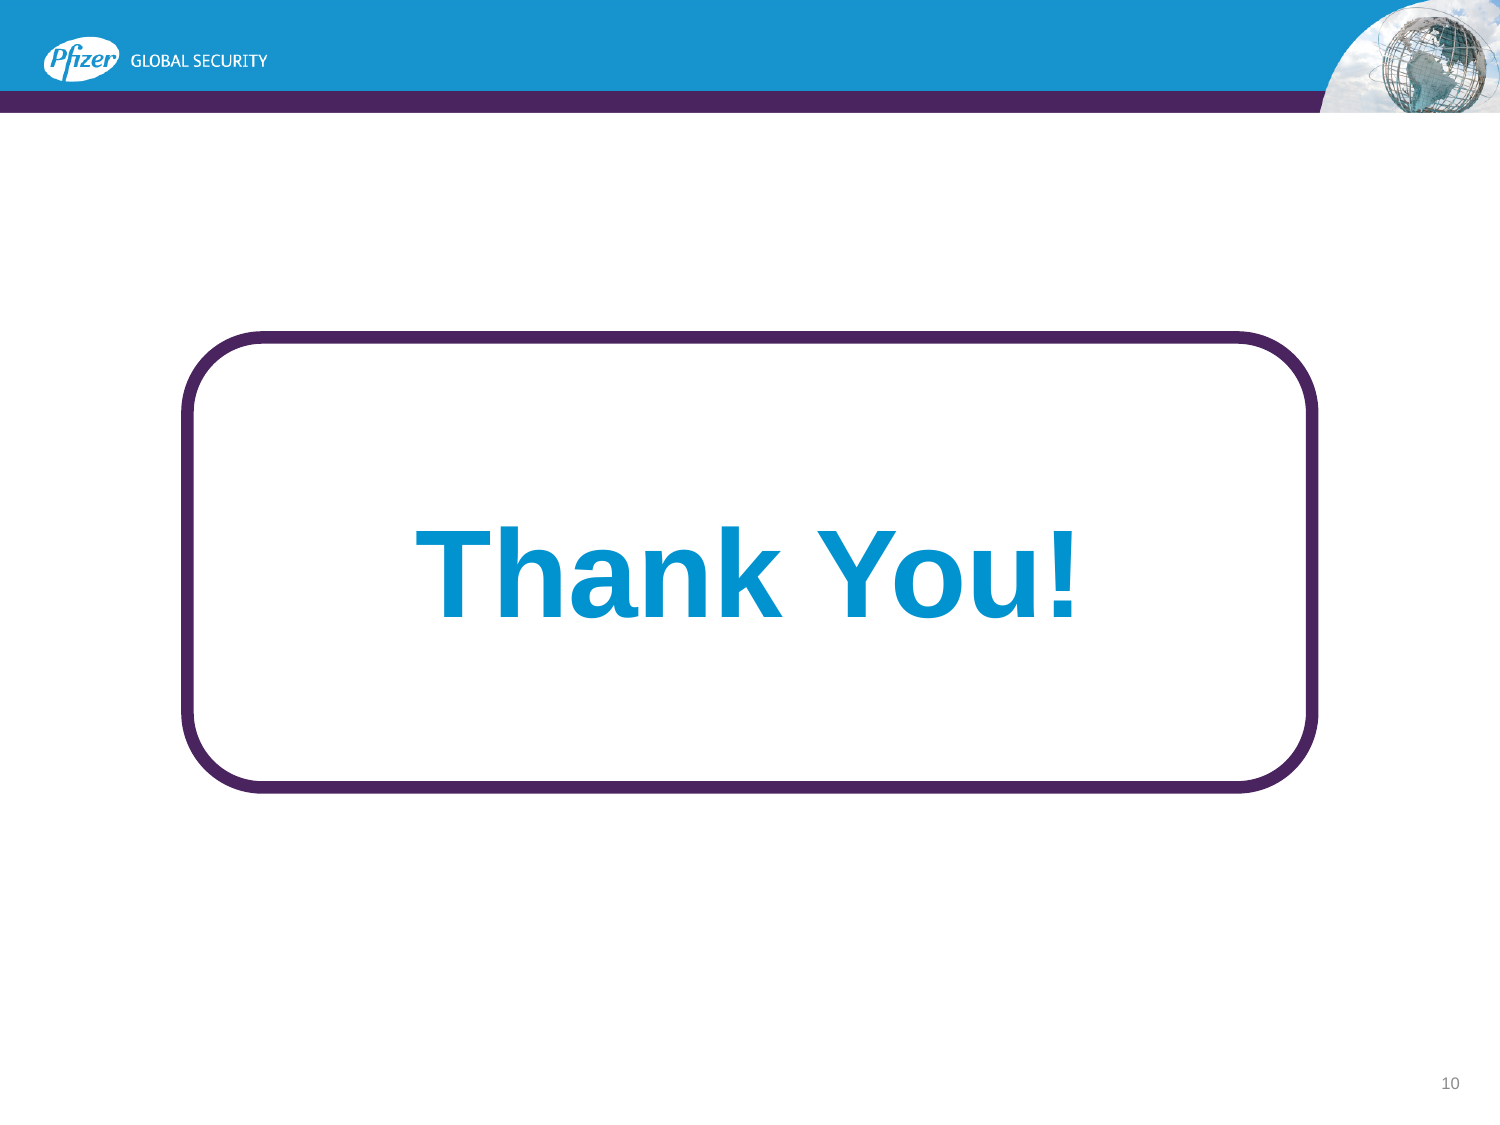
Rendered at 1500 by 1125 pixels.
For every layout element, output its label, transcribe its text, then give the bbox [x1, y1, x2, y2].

slide_number 10 [1125, 1052, 1475, 1113]
text_box [187, 337, 1313, 788]
picture [0, 0, 1500, 113]
text_box Thank You! [188, 485, 1311, 650]
